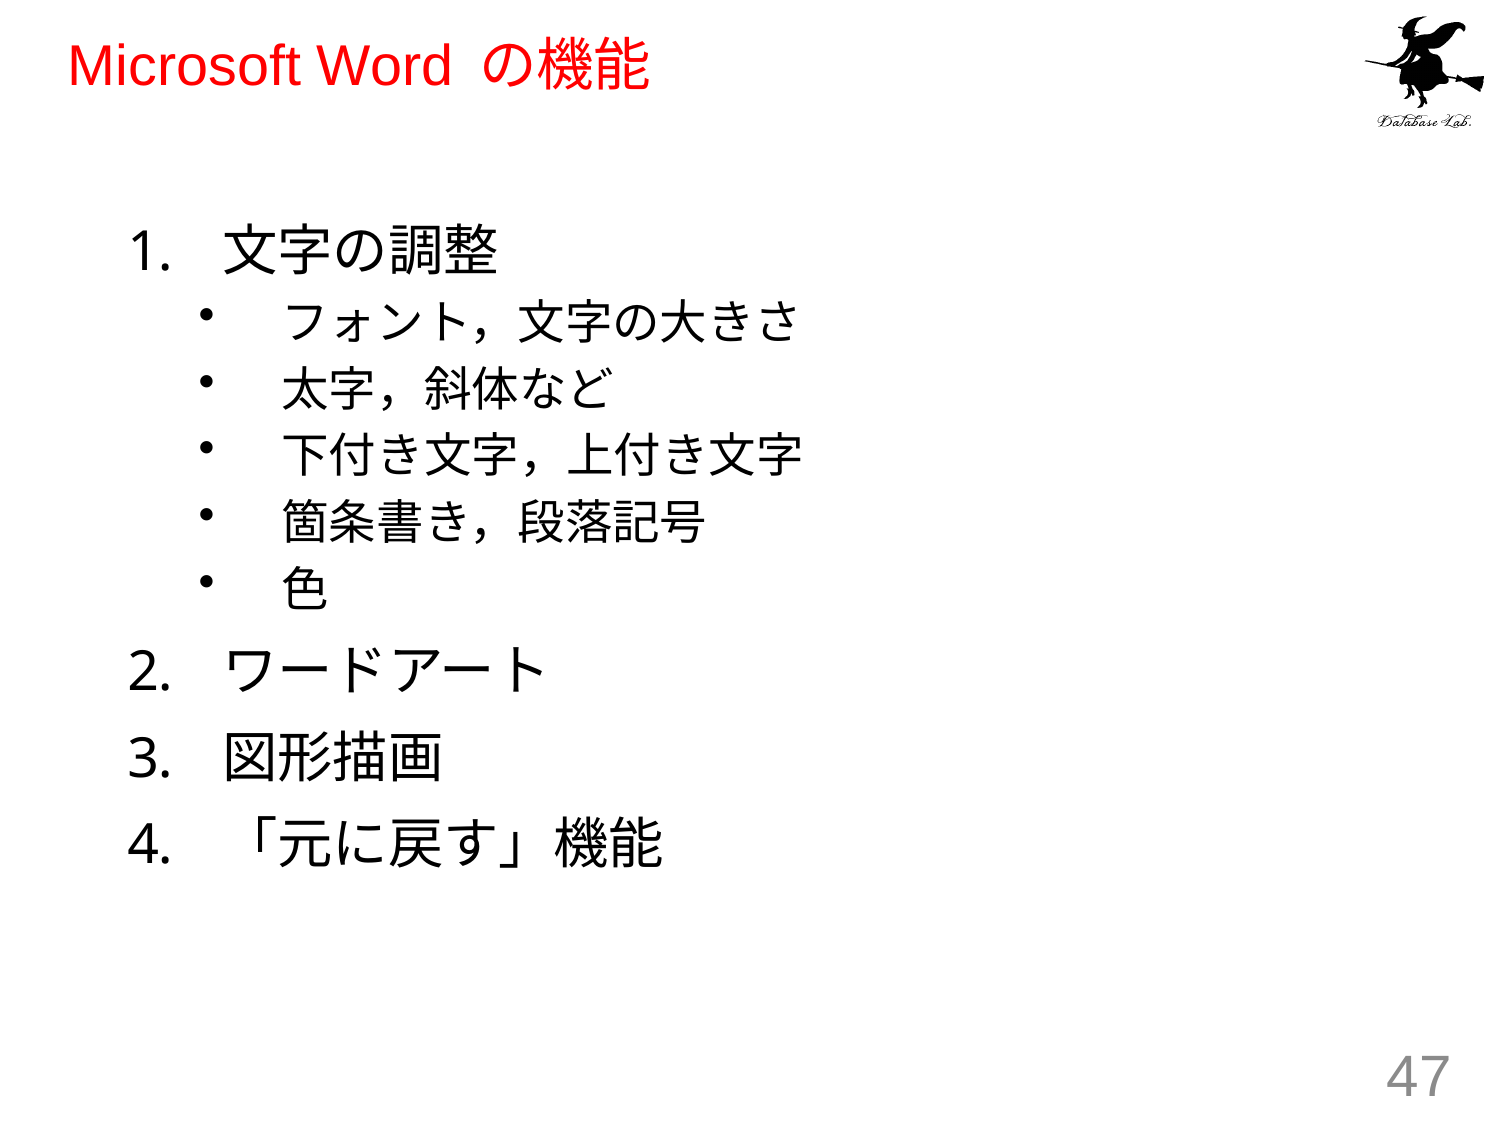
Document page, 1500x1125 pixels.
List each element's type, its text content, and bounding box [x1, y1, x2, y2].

list 文字の調整 フォント，文字の大きさ 太字，斜体など 下付き文字，上付き文字 箇条書き，段落記号 色 ワードアート 図形描画 「元に戻す」機能 [112, 208, 1447, 883]
slide_number 47 [1129, 1042, 1467, 1103]
picture [1362, 14, 1486, 130]
title Microsoft Word の機能 [52, 28, 1441, 106]
